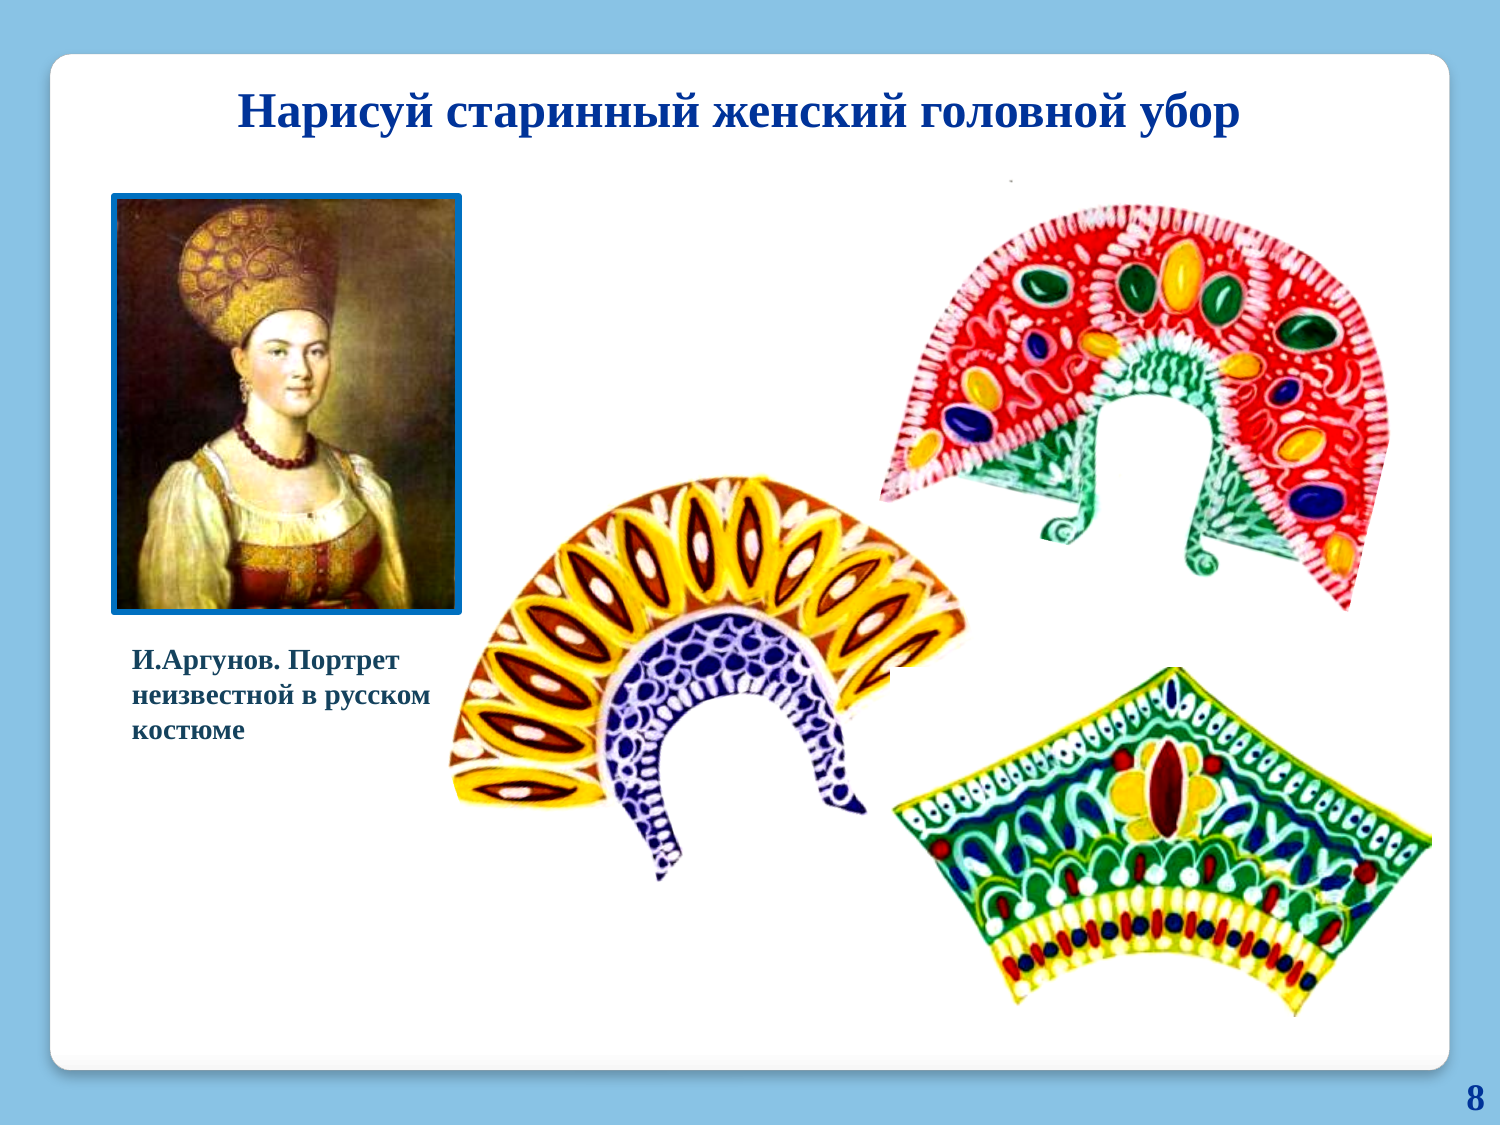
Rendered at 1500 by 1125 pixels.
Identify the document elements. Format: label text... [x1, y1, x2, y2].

picture [116, 198, 1432, 1017]
text_box Нарисуй старинный женский головной убор [222, 70, 1360, 146]
slide_number 8 [1399, 1066, 1500, 1125]
text_box И.Аргунов. Портрет неизвестной в русском костюме [117, 632, 423, 753]
